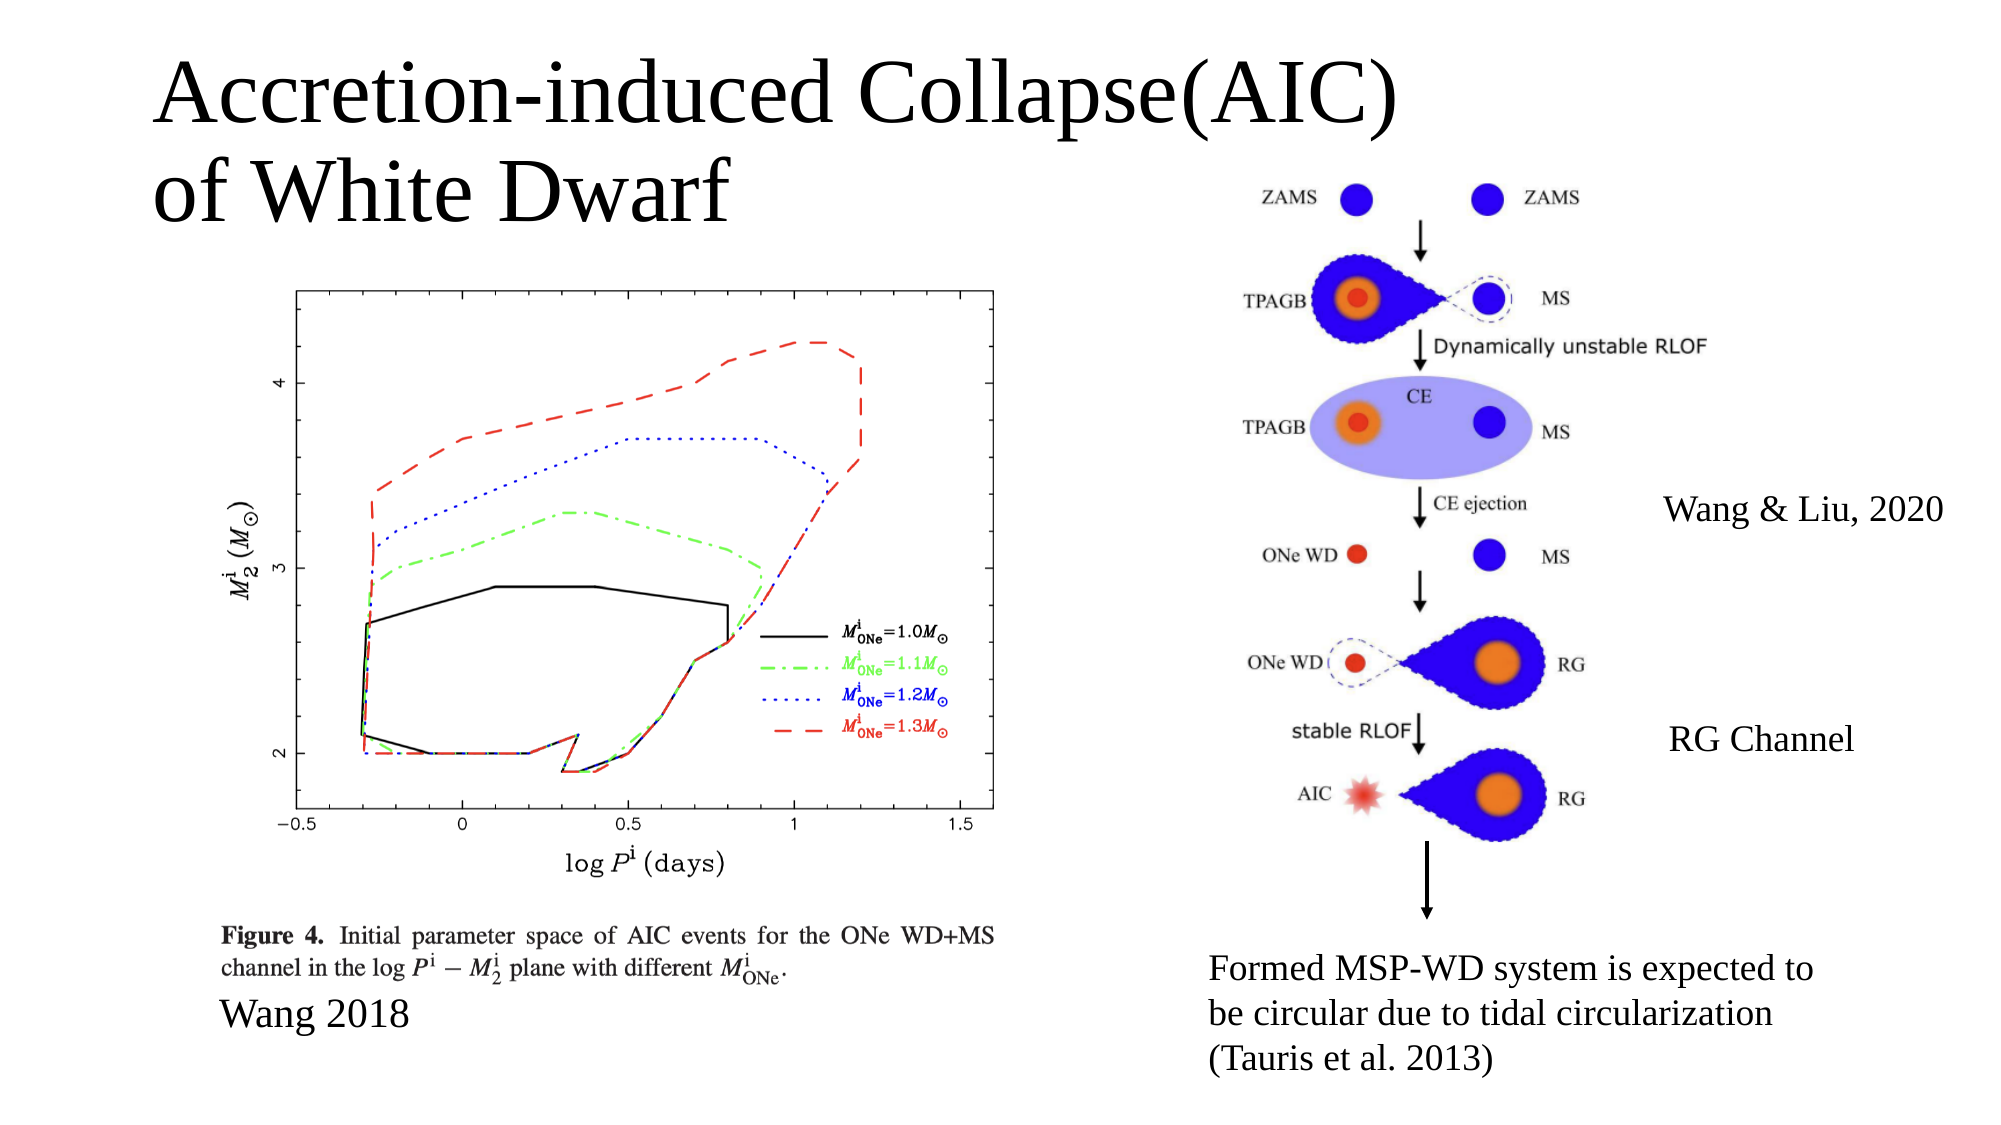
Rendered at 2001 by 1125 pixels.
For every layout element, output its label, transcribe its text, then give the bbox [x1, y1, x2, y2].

picture [1193, 158, 1714, 856]
text_box Wang 2018 [204, 997, 636, 1044]
text_box Formed MSP-WD system is expected to be circular due to tidal circularization (Tauris et al. 2013) [1193, 935, 1830, 1086]
text_box Wang & Liu, 2020 [1714, 476, 2000, 537]
title Accretion-induced Collapse(AIC) of White Dwarf [137, 25, 1475, 259]
text_box RG Channel [1714, 706, 2000, 766]
picture [170, 258, 1024, 997]
